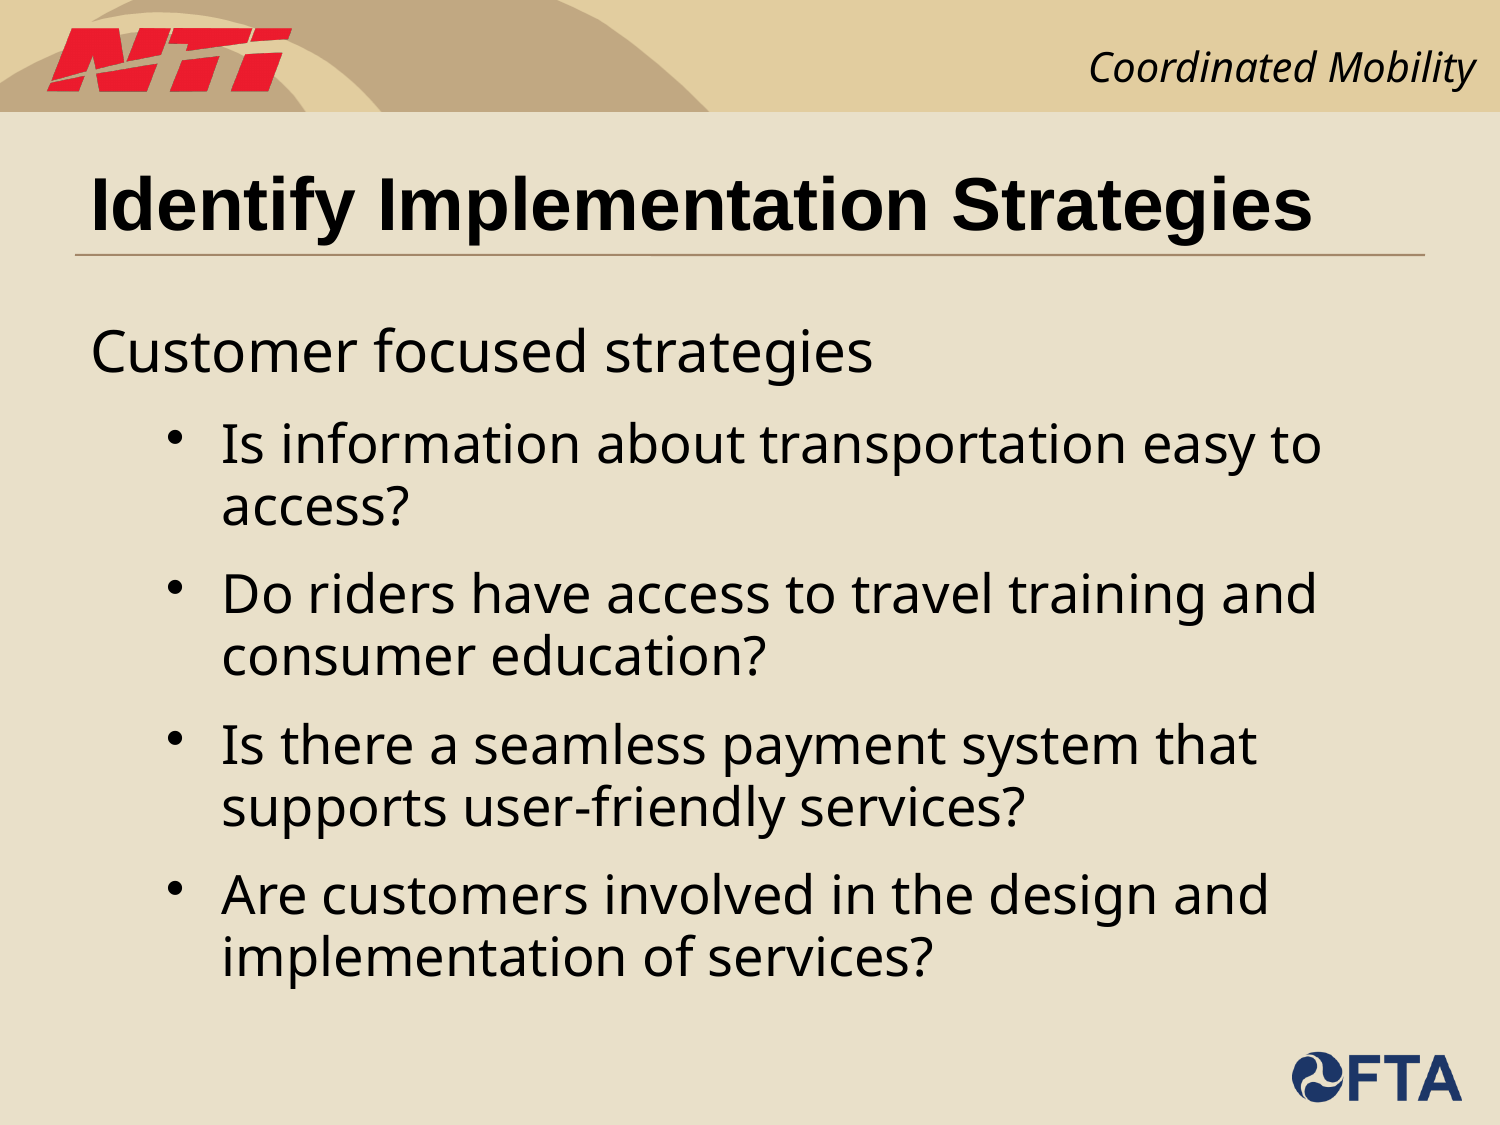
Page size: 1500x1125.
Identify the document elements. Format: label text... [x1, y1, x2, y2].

picture [1292, 1046, 1462, 1124]
title Identify Implementation Strategies [74, 132, 1426, 268]
picture [0, 0, 1500, 112]
list Customer focused strategies Is information about transportation easy to access? Do riders have access to travel training and consumer education? Is there a seamless payment system that supports user-friendly services? Are customers involved in the design and implementation of services? [74, 311, 1500, 1011]
